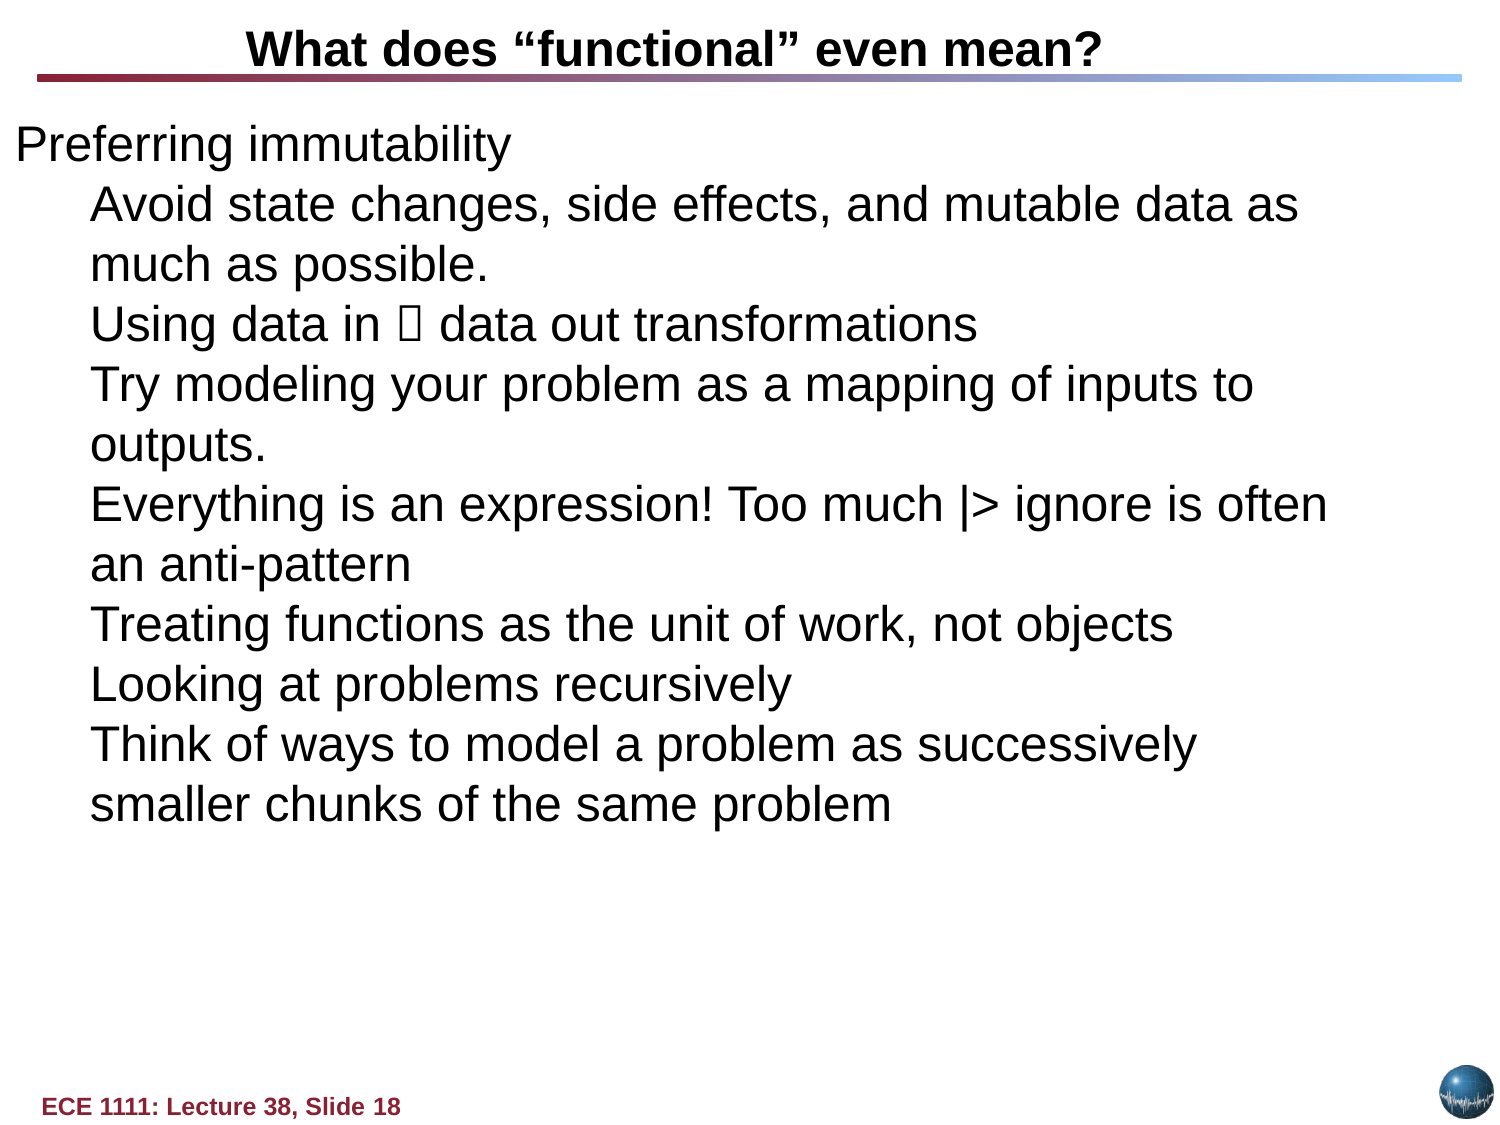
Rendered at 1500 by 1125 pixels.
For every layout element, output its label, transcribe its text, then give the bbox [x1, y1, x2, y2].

title What does “functional” even mean? [0, 9, 1350, 70]
list Preferring immutability Avoid state changes, side effects, and mutable data as much as possible. Using data in  data out transformations Try modeling your problem as a mapping of inputs to outputs. Everything is an expression! Too much |> ignore is often an anti-pattern Treating functions as the unit of work, not objects Looking at problems recursively Think of ways to model a problem as successively smaller chunks of the same problem [0, 104, 1350, 847]
picture [1439, 1065, 1494, 1119]
